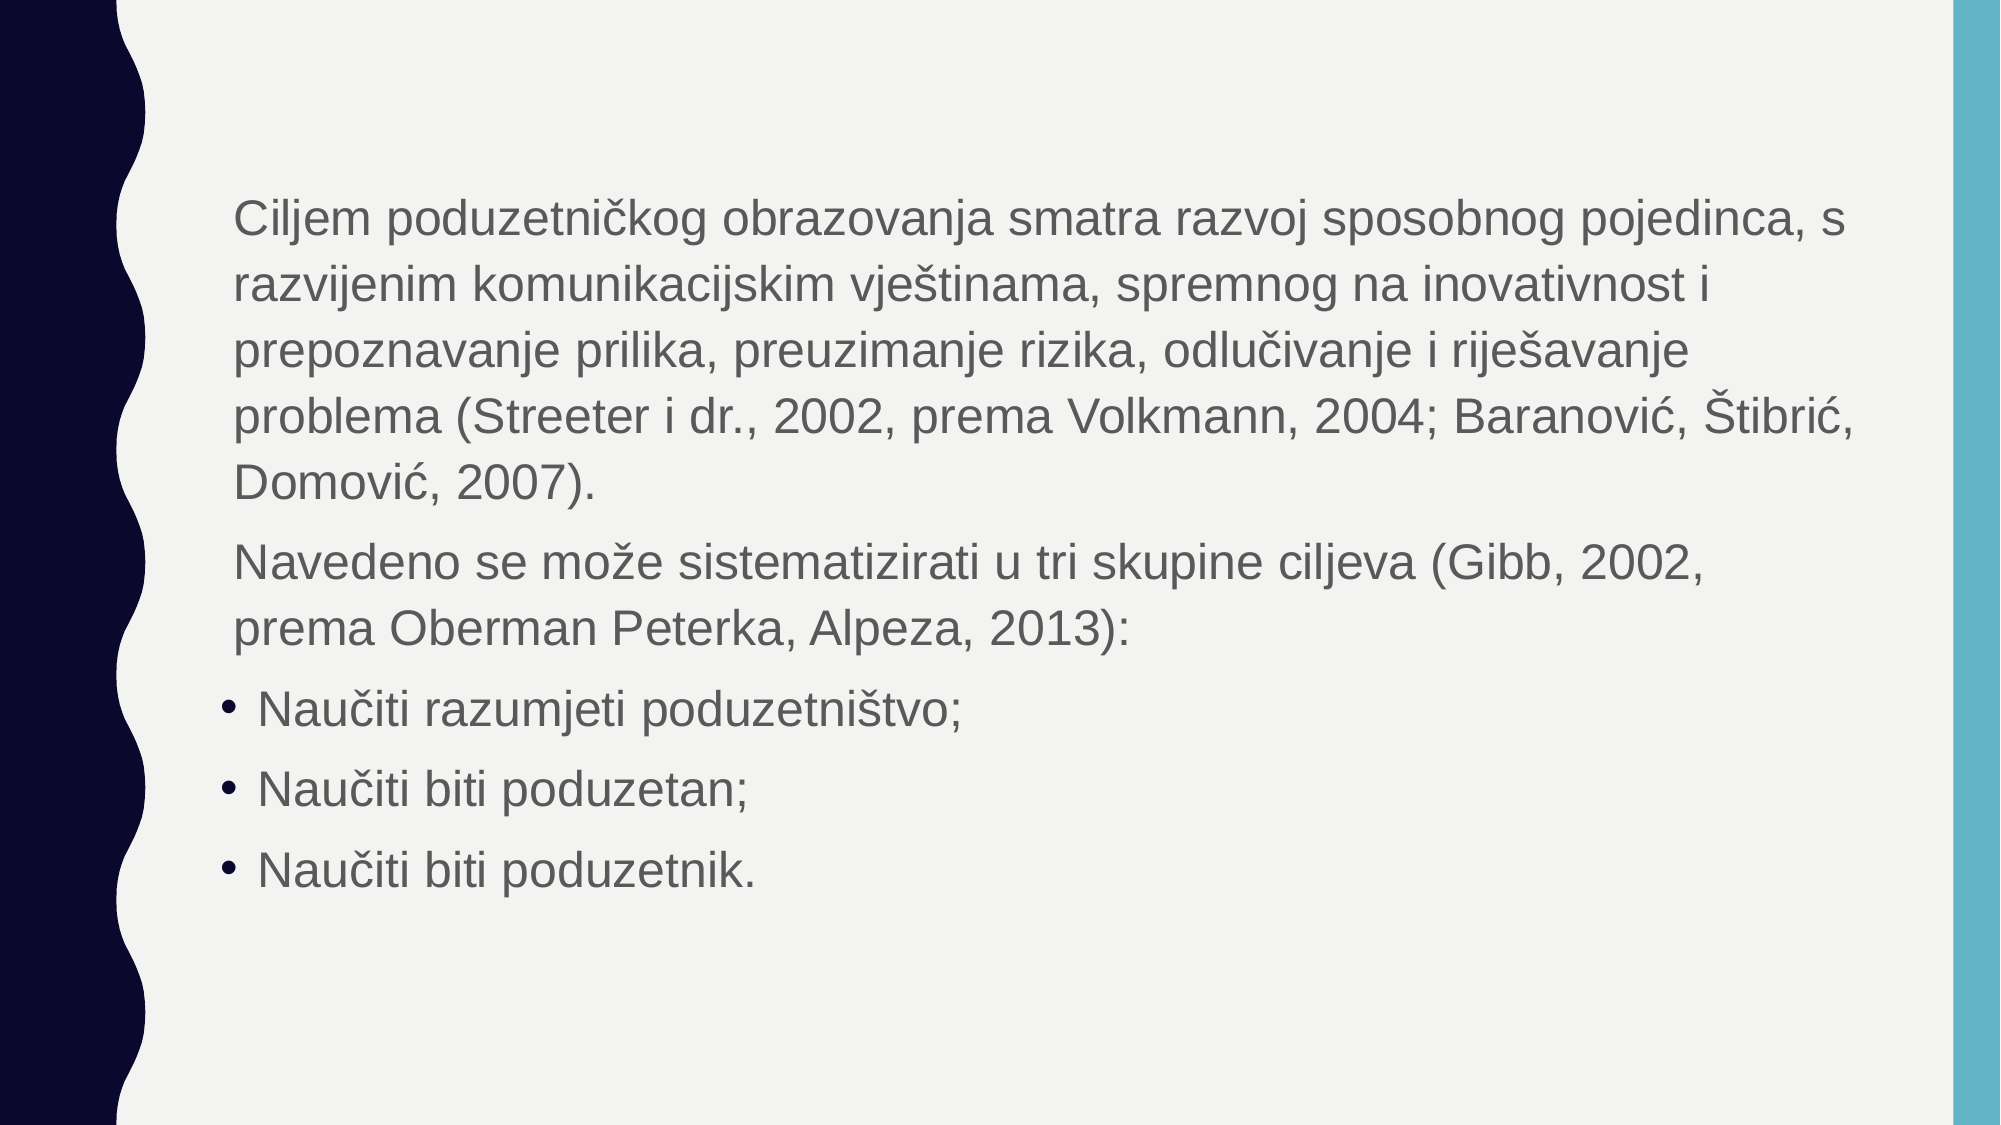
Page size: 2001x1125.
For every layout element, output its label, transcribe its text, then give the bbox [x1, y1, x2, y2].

list Ciljem poduzetničkog obrazovanja smatra razvoj sposobnog pojedinca, s razvijenim komunikacijskim vještinama, spremnog na inovativnost i prepoznavanje prilika, preuzimanje rizika, odlučivanje i riješavanje problema (Streeter i dr., 2002, prema Volkmann, 2004; Baranović, Štibrić, Domović, 2007). Navedeno se može sistematizirati u tri skupine ciljeva (Gibb, 2002, prema Oberman Peterka, Alpeza, 2013): Naučiti razumjeti poduzetništvo; Naučiti biti poduzetan; Naučiti biti poduzetnik. [205, 171, 1875, 965]
